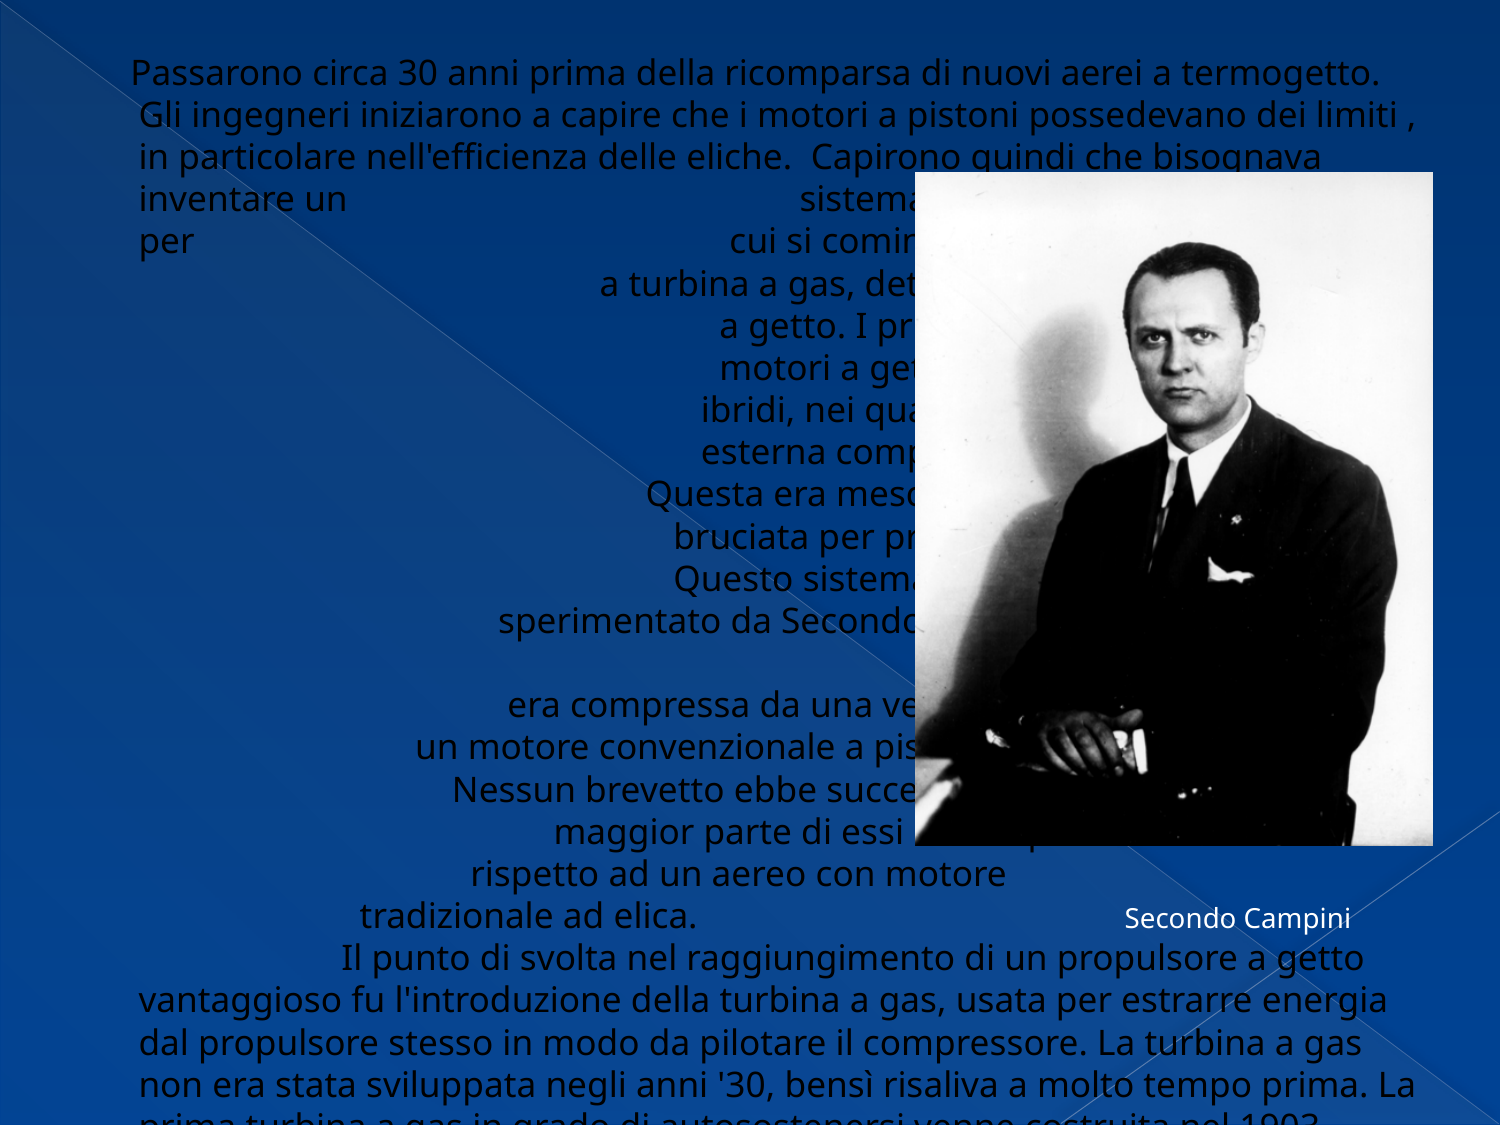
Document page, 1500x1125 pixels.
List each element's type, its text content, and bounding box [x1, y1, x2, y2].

picture [915, 172, 1433, 847]
list Passarono circa 30 anni prima della ricomparsa di nuovi aerei a termogetto. Gli ingegneri iniziarono a capire che i motori a pistoni possedevano dei limiti , in particolare nell'efficienza delle eliche. Capirono quindi che bisognava inventare un sistema diverso. Questo fu il motivo per cui si cominciarono a studiare i propulsori a turbina a gas, detti comunemente motori a getto. I primi tentativi nello sviluppo di motori a getto consistevano in progetti ibridi, nei quali una fonte di potenza esterna comprimeva l'aria. Questa era mescolata con il carburante e bruciata per produrre il getto di spinta. Questo sistema chiamato termogetto,fu sperimentato da Secondo Campini; l'aria era compressa da una ventola guidata da un motore convenzionale a pistoni. Nessun brevetto ebbe successo, e la maggior parte di essi risultò più lento rispetto ad un aereo con motore tradizionale ad elica. Secondo Campini Il punto di svolta nel raggiungimento di un propulsore a getto vantaggioso fu l'introduzione della turbina a gas, usata per estrarre energia dal propulsore stesso in modo da pilotare il compressore. La turbina a gas non era stata sviluppata negli anni '30, bensì risaliva a molto tempo prima. La prima turbina a gas in grado di autosostenersi venne costruita nel 1903. [53, 42, 1447, 1125]
